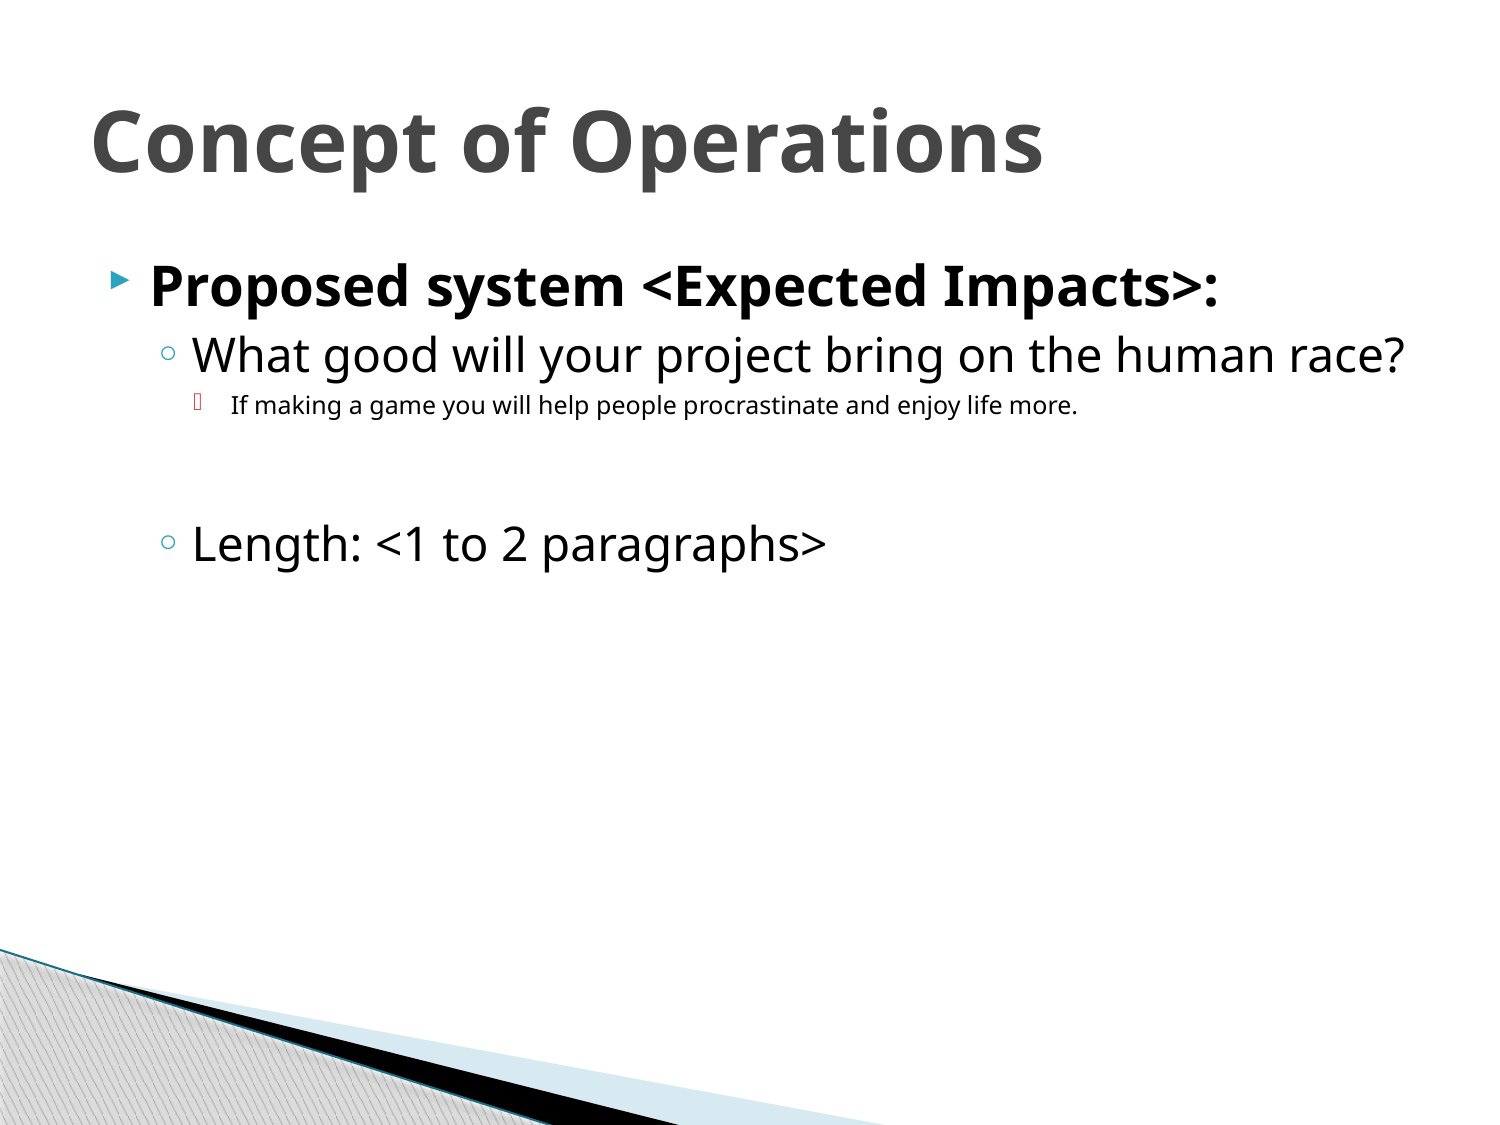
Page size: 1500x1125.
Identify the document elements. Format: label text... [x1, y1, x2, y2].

title Concept of Operations [75, 45, 1425, 233]
list Proposed system <Expected Impacts>: What good will your project bring on the human race? If making a game you will help people procrastinate and enjoy life more. Length: <1 to 2 paragraphs> [75, 243, 1425, 986]
